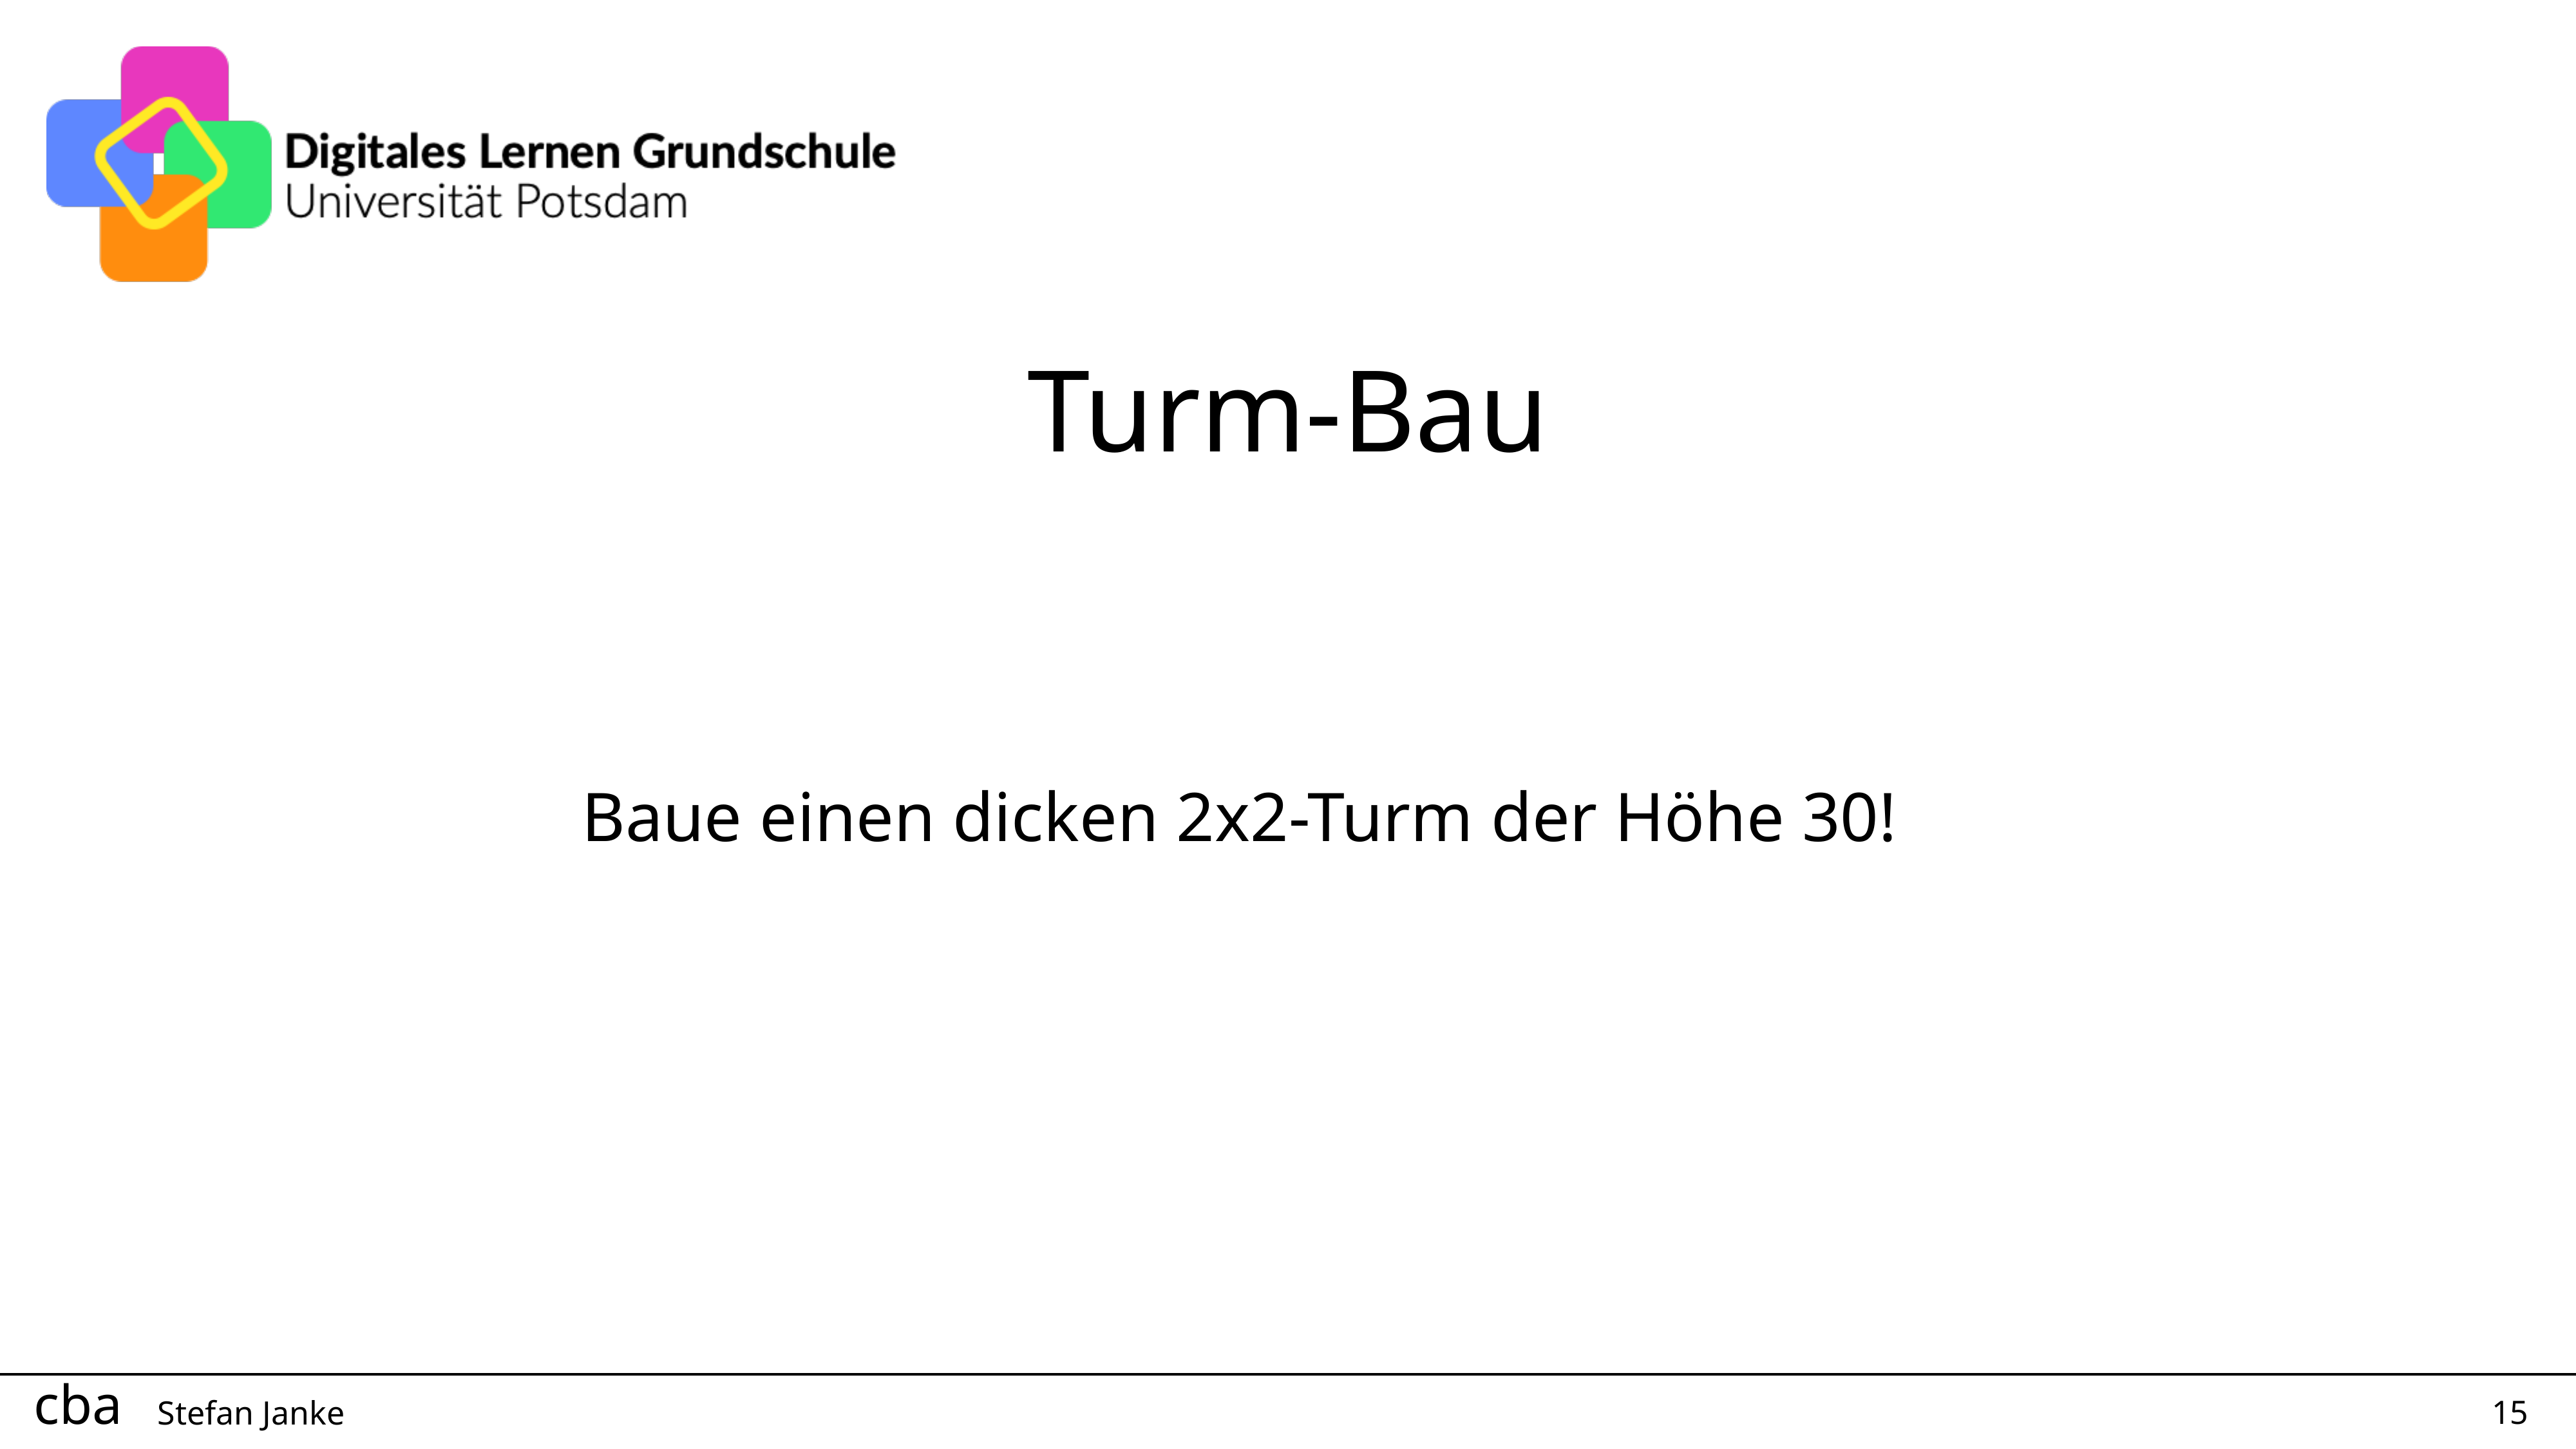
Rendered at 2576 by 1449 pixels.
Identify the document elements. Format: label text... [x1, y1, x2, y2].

text_box Stefan Janke [150, 1385, 2207, 1439]
text_box Turm-Bau [1019, 331, 1557, 482]
text_box Baue einen dicken 2x2-Turm der Höhe 30! [94, 334, 2386, 1280]
slide_number 15 [2483, 1384, 2538, 1439]
picture [46, 46, 897, 283]
